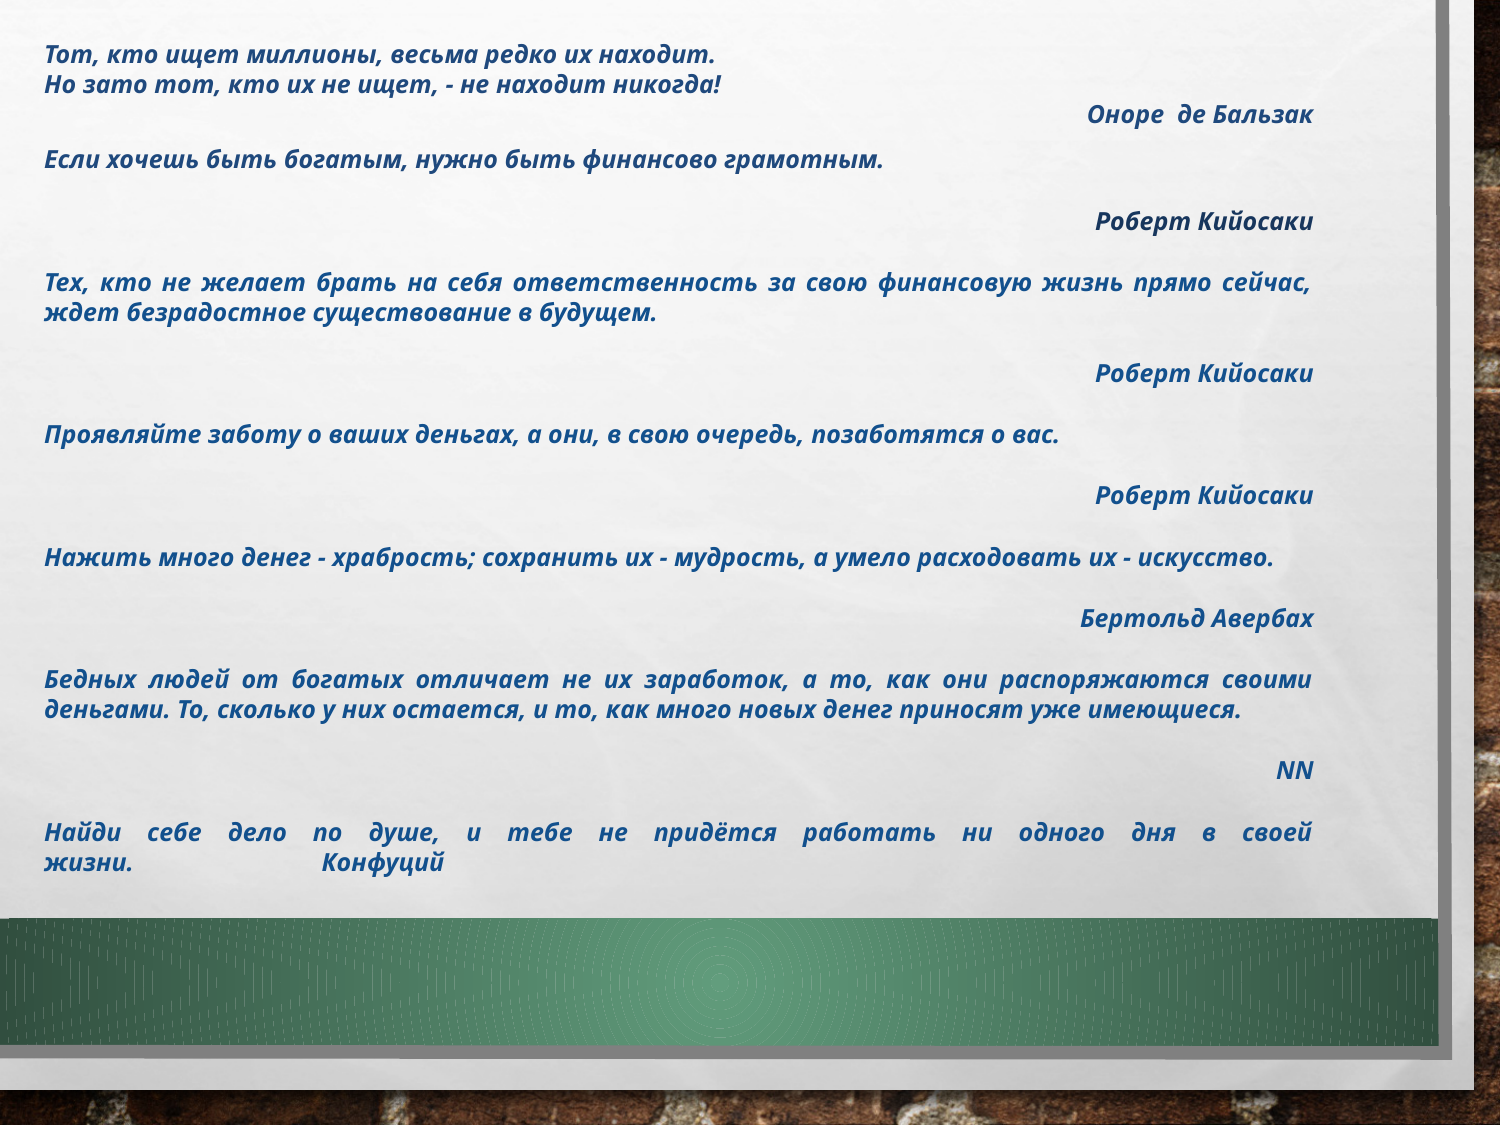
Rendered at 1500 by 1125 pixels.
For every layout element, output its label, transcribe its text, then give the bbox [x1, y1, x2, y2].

text_box Тот, кто ищет миллионы, весьма редко их находит. Но зато тот, кто их не ищет, - не находит никогда! Оноре де Бальзак Если хочешь быть богатым, нужно быть финансово грамотным. Роберт Кийосаки Тех, кто не желает брать на себя ответственность за свою финансовую жизнь прямо сейчас, ждет безрадостное существование в будущем. Роберт Кийосаки Проявляйте заботу о ваших деньгах, а они, в свою очередь, позаботятся о вас. Роберт Кийосаки Нажить много денег - храбрость; сохранить их - мудрость, а умело расходовать их - искусство. Бертольд Авербах Бедных людей от богатых отличает не их заработок, а то, как они распоряжаются своими деньгами. То, сколько у них остается, и то, как много новых денег приносят уже имеющиеся. NN Найди себе дело по душе, и тебе не придётся работать ни одного дня в своей жизни. Конфуций [29, 30, 1329, 884]
picture [0, 0, 1500, 1125]
